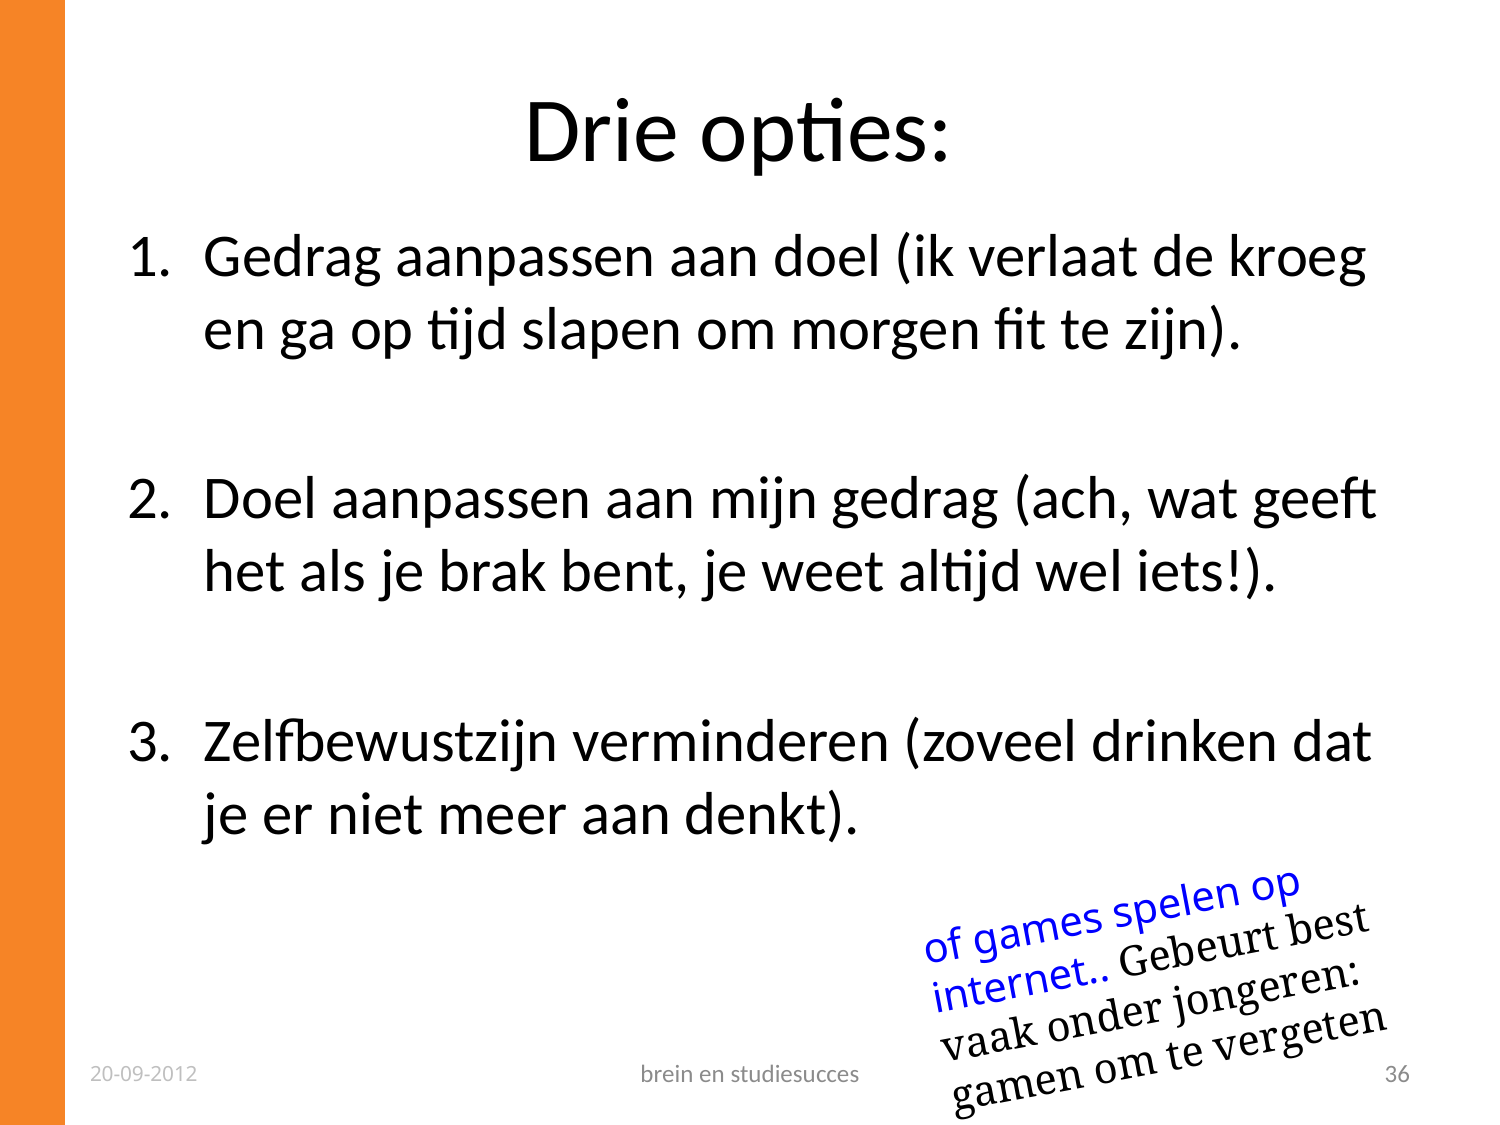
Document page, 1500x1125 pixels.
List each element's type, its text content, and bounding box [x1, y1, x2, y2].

list Gedrag aanpassen aan doel (ik verlaat de kroeg en ga op tijd slapen om morgen fit te zijn). Doel aanpassen aan mijn gedrag (ach, wat geeft het als je brak bent, je weet altijd wel iets!). Zelfbewustzijn verminderen (zoveel drinken dat je er niet meer aan denkt). [112, 208, 1414, 905]
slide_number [75, 1042, 425, 1103]
text_box of games spelen op internet.. Gebeurt best vaak onder jongeren: gamen om te vergeten [902, 821, 1454, 1125]
title Drie opties: [112, 30, 1366, 208]
slide_number 36 [1074, 1042, 1425, 1103]
footer brein en studiesucces [512, 1042, 988, 1103]
